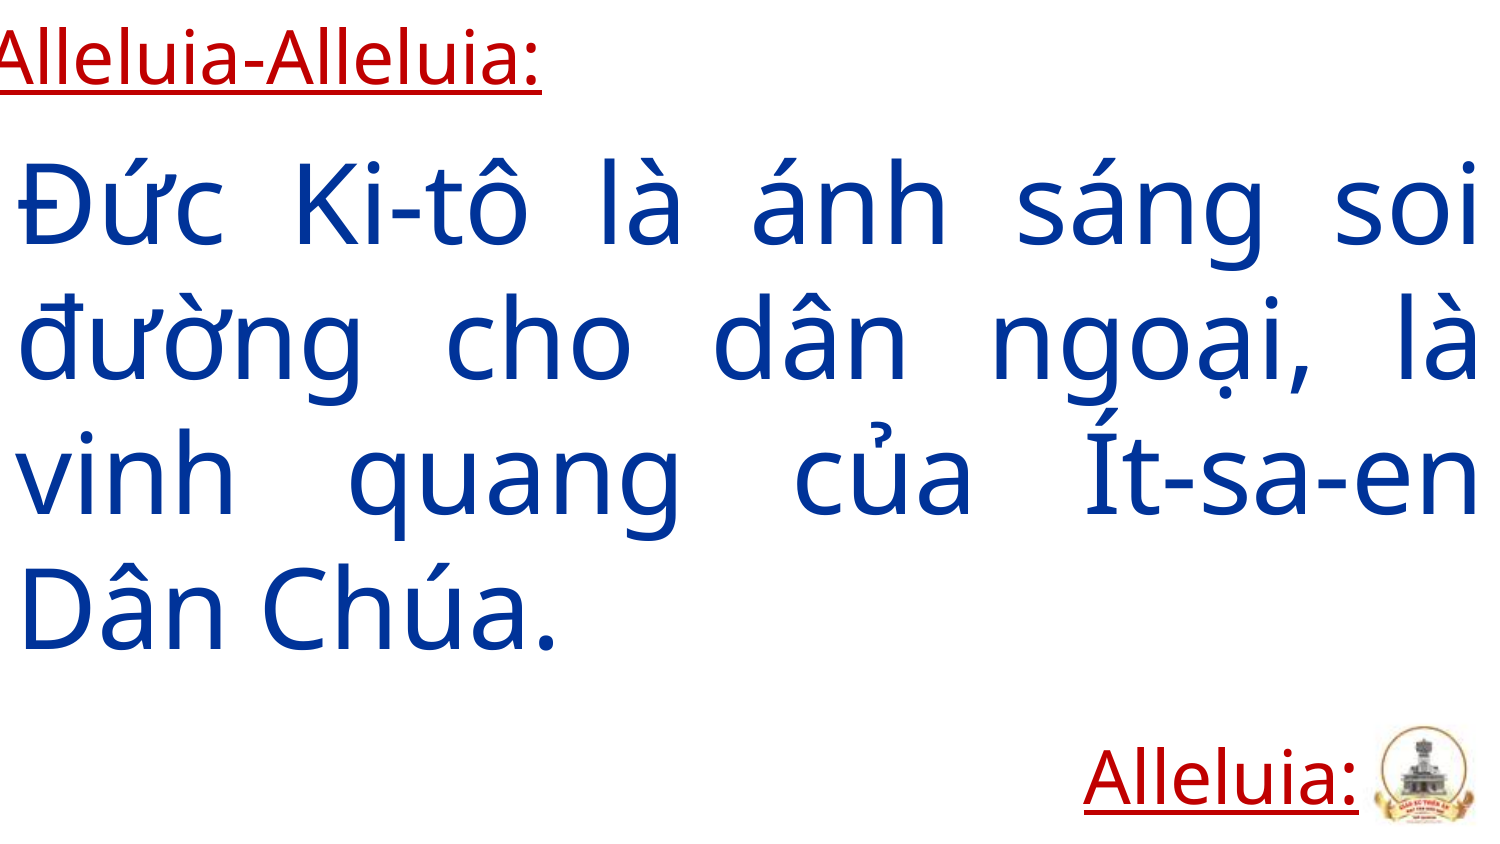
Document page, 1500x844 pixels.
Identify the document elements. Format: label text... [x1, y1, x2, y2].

picture [0, 0, 1500, 107]
text_box Alleluia: [1068, 721, 1374, 827]
text_box Alleluia-Alleluia: [0, 1, 557, 107]
picture [0, 696, 1500, 844]
title Đức Ki-tô là ánh sáng soi đường cho dân ngoại, là vinh quang của Ít-sa-en Dân Chúa. [0, 107, 1500, 696]
